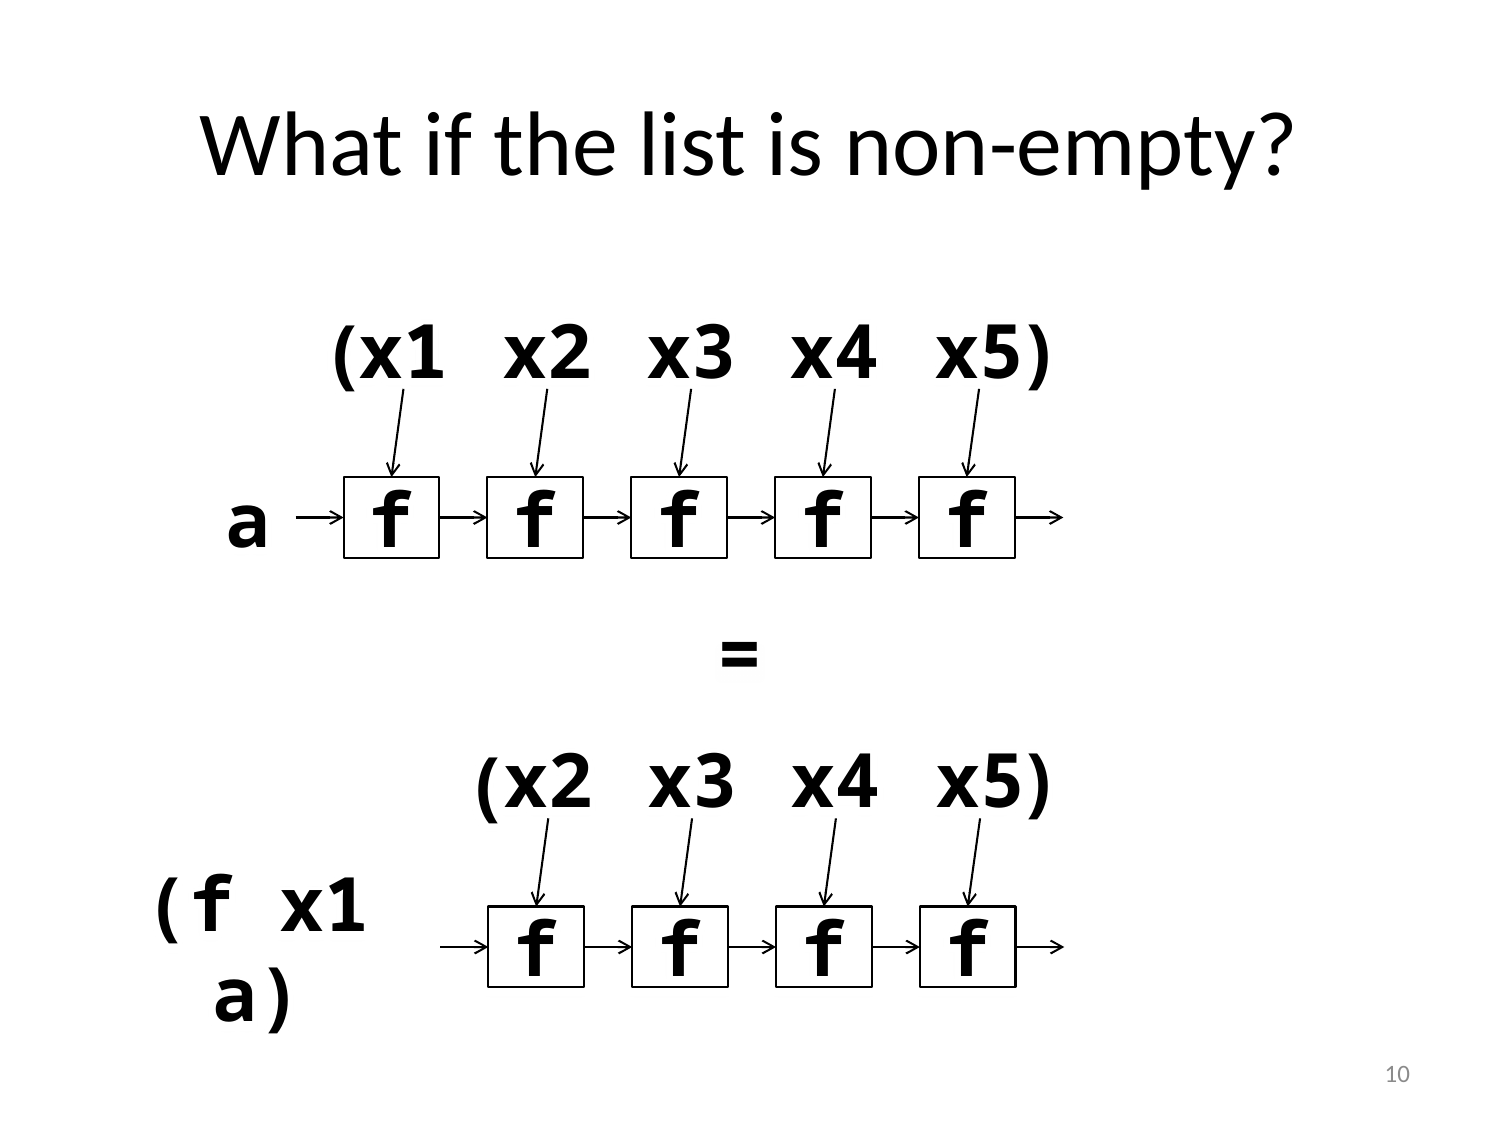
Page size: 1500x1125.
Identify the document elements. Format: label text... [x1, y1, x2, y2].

slide_number 10 [1074, 1042, 1425, 1103]
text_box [74, 737, 1089, 988]
text_box = [691, 609, 789, 692]
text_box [199, 307, 1089, 559]
title What if the list is non-empty? [75, 45, 1425, 233]
